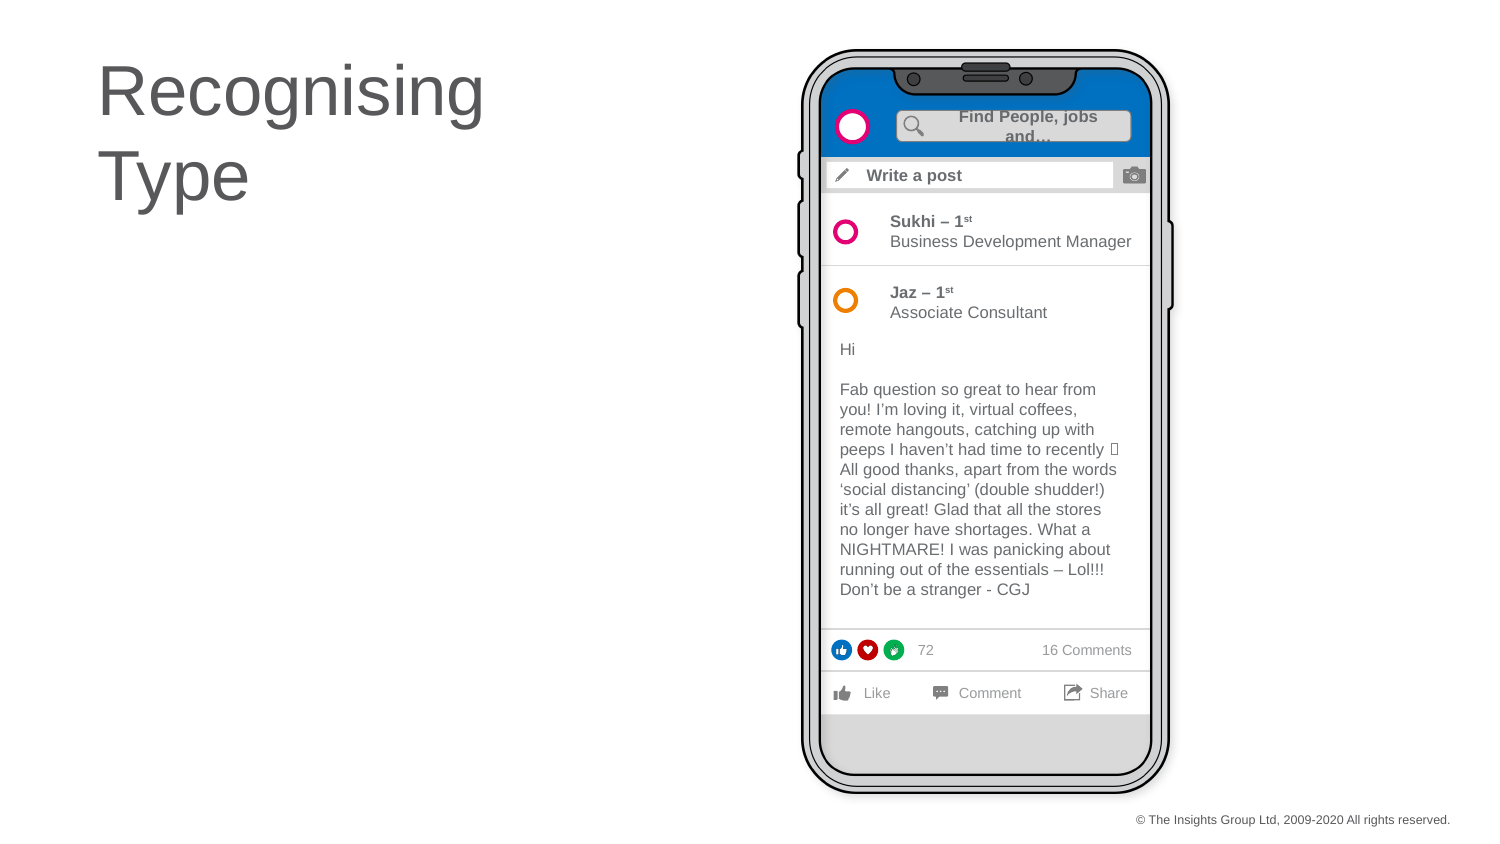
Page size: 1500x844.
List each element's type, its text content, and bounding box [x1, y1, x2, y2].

title Recognising Type [82, 23, 750, 237]
picture [796, 49, 1174, 795]
